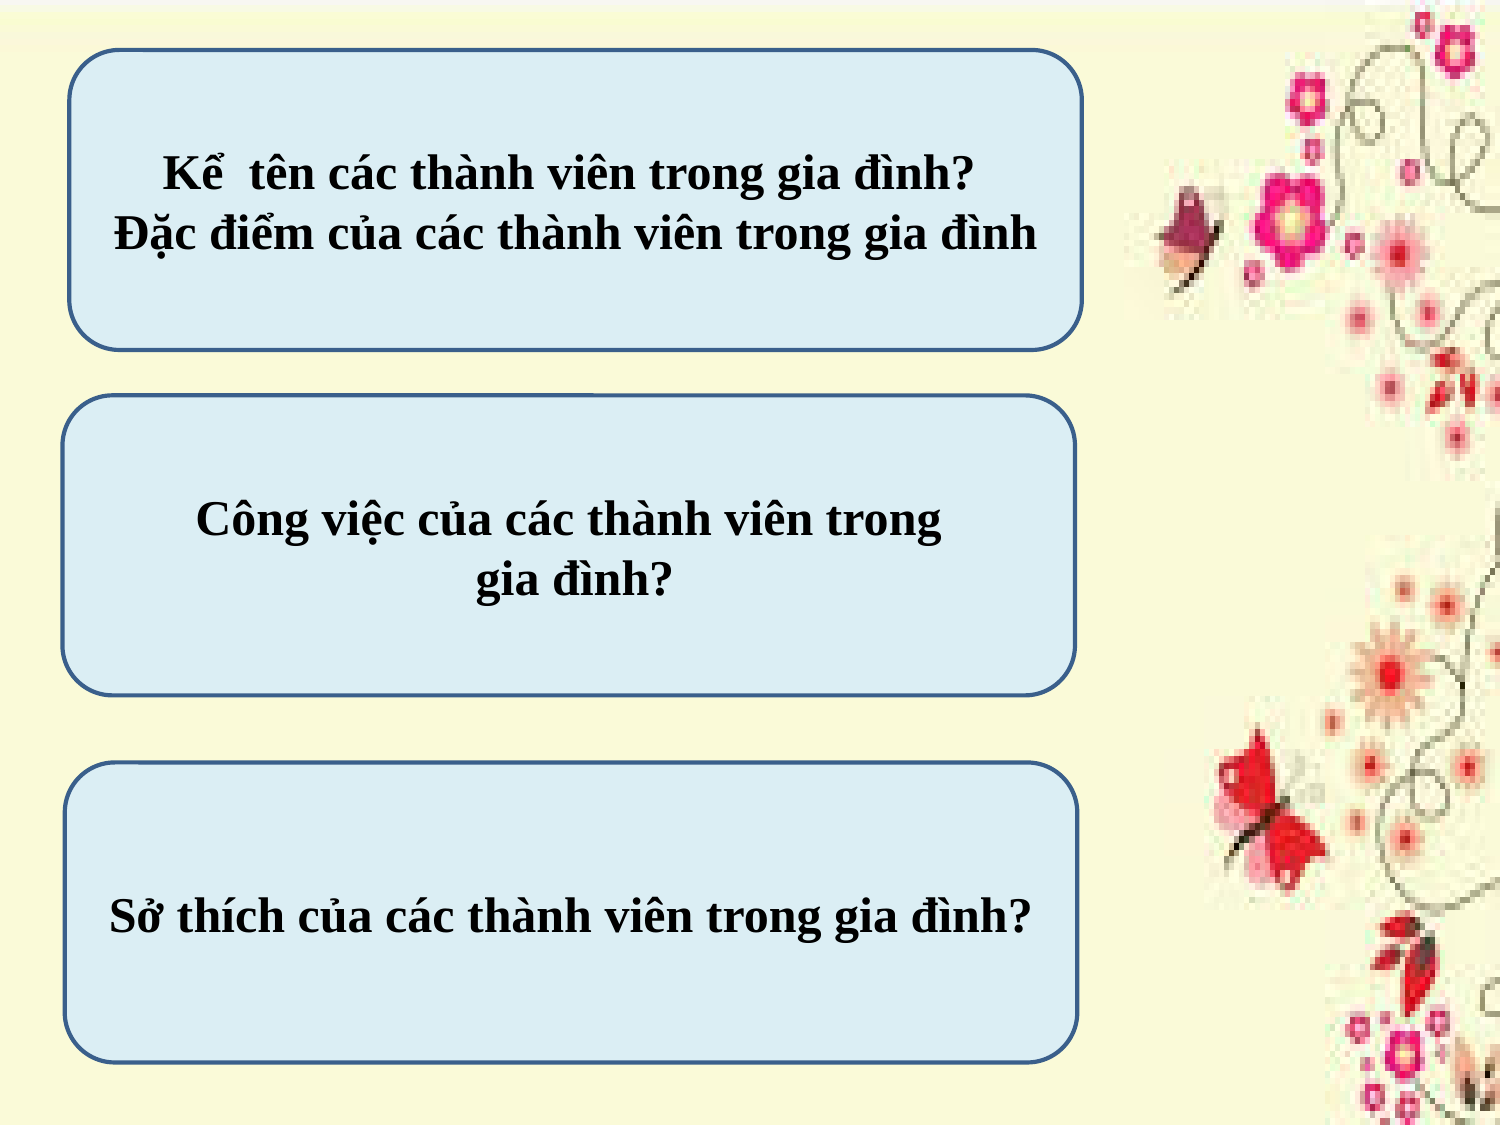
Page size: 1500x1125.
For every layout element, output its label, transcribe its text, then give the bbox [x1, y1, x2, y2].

picture [0, 0, 1500, 1125]
text_box Công việc của các thành viên trong gia đình? [60, 393, 1078, 698]
text_box Sở thích của các thành viên trong gia đình? [62, 760, 1080, 1065]
text_box Kể tên các thành viên trong gia đình? Đặc điểm của các thành viên trong gia đình [67, 47, 1084, 353]
